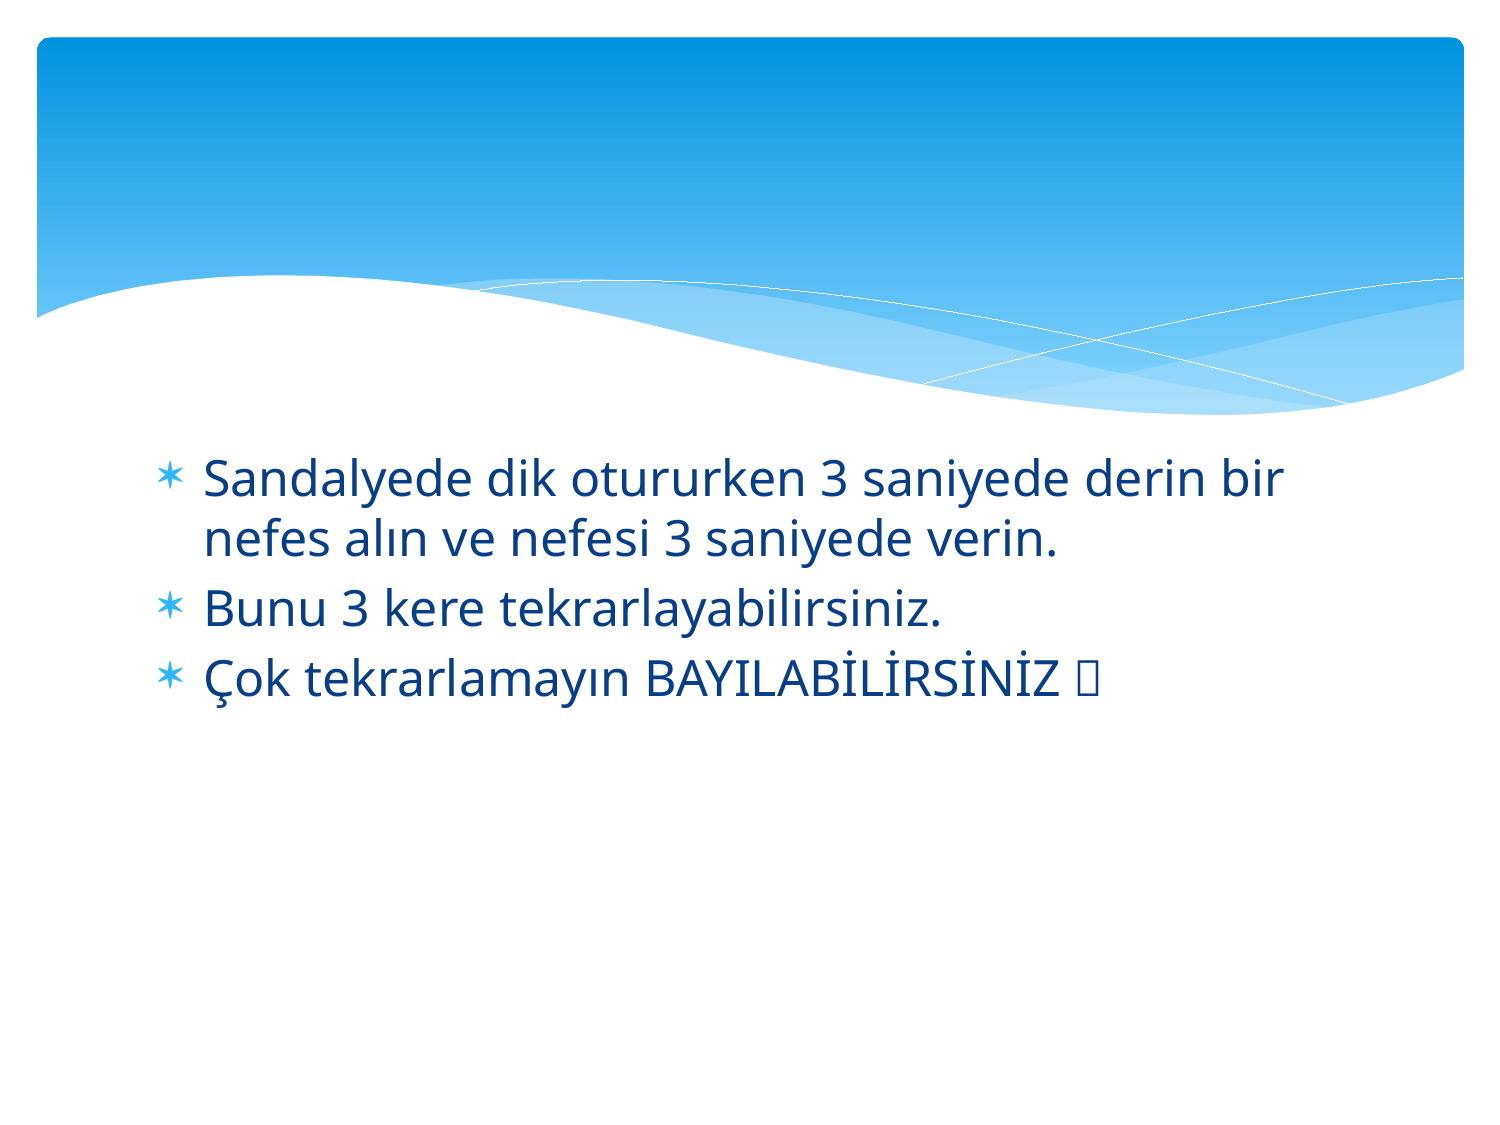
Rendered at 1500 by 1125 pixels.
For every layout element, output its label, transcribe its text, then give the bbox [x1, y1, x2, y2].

list Sandalyede dik otururken 3 saniyede derin bir nefes alın ve nefesi 3 saniyede verin. Bunu 3 kere tekrarlayabilirsiniz. Çok tekrarlamayın BAYILABİLİRSİNİZ  [143, 438, 1359, 1005]
